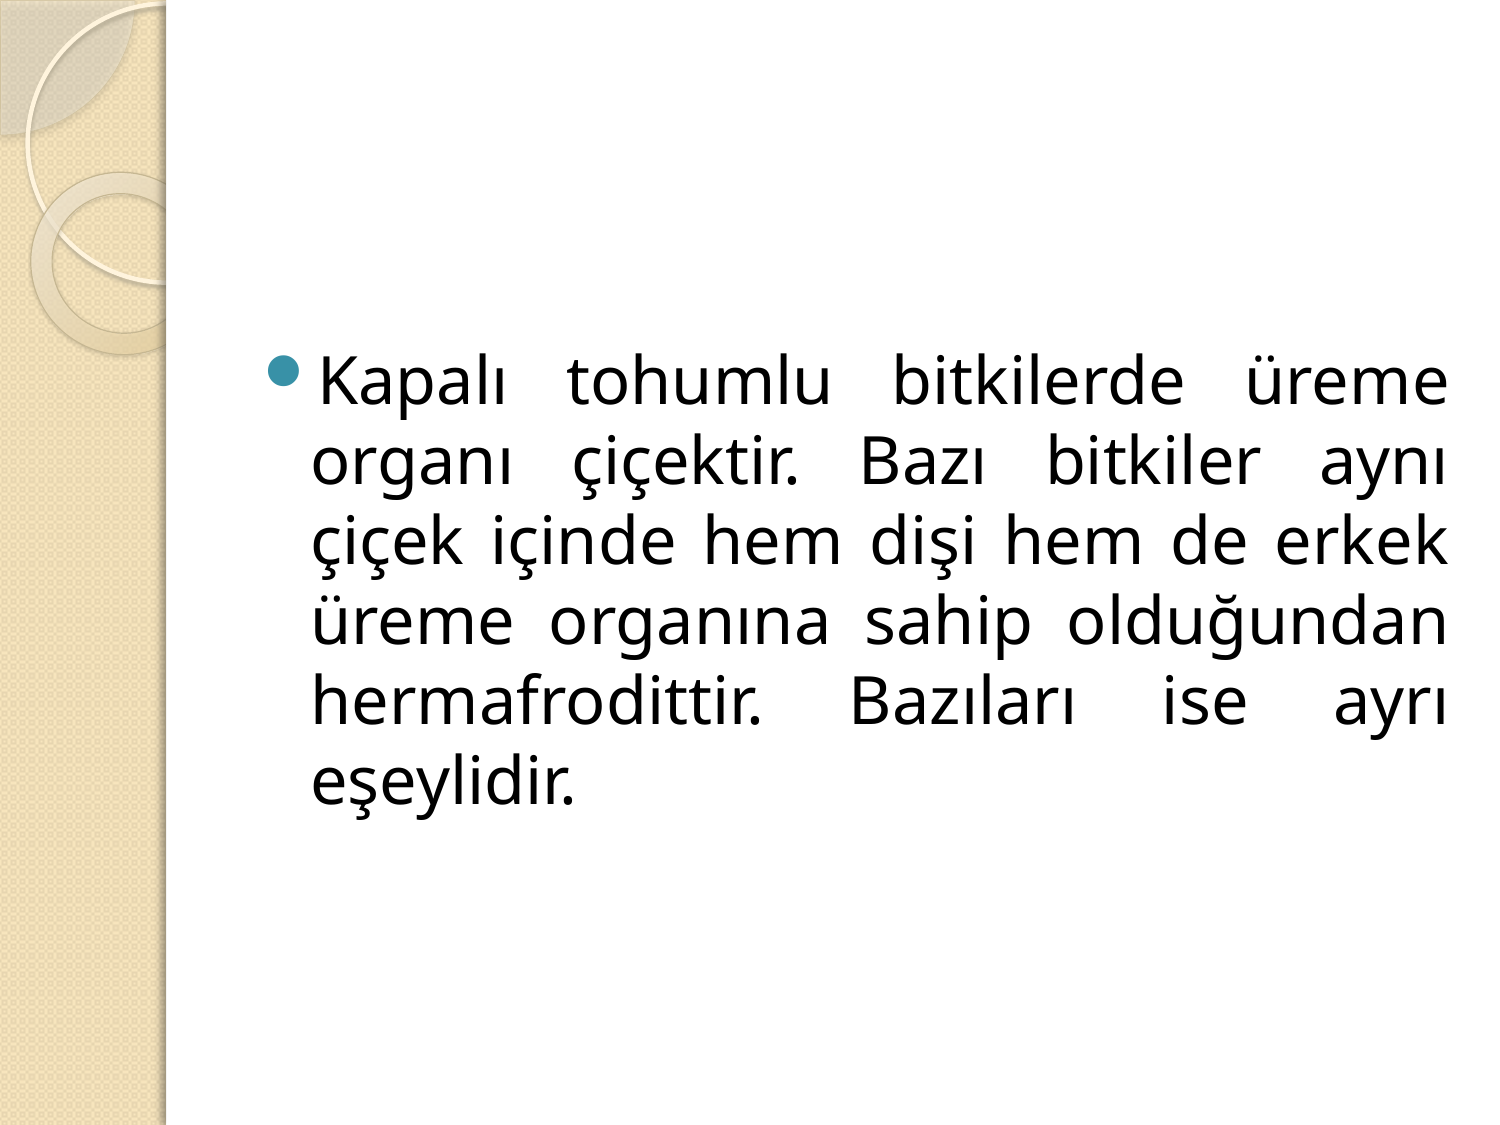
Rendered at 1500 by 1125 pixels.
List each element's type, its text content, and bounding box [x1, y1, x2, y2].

list Kapalı tohumlu bitkilerde üreme organı çiçektir. Bazı bitkiler aynı çiçek içinde hem dişi hem de erkek üreme organına sahip olduğundan hermafrodittir. Bazıları ise ayrı eşeylidir. [235, 237, 1466, 1025]
